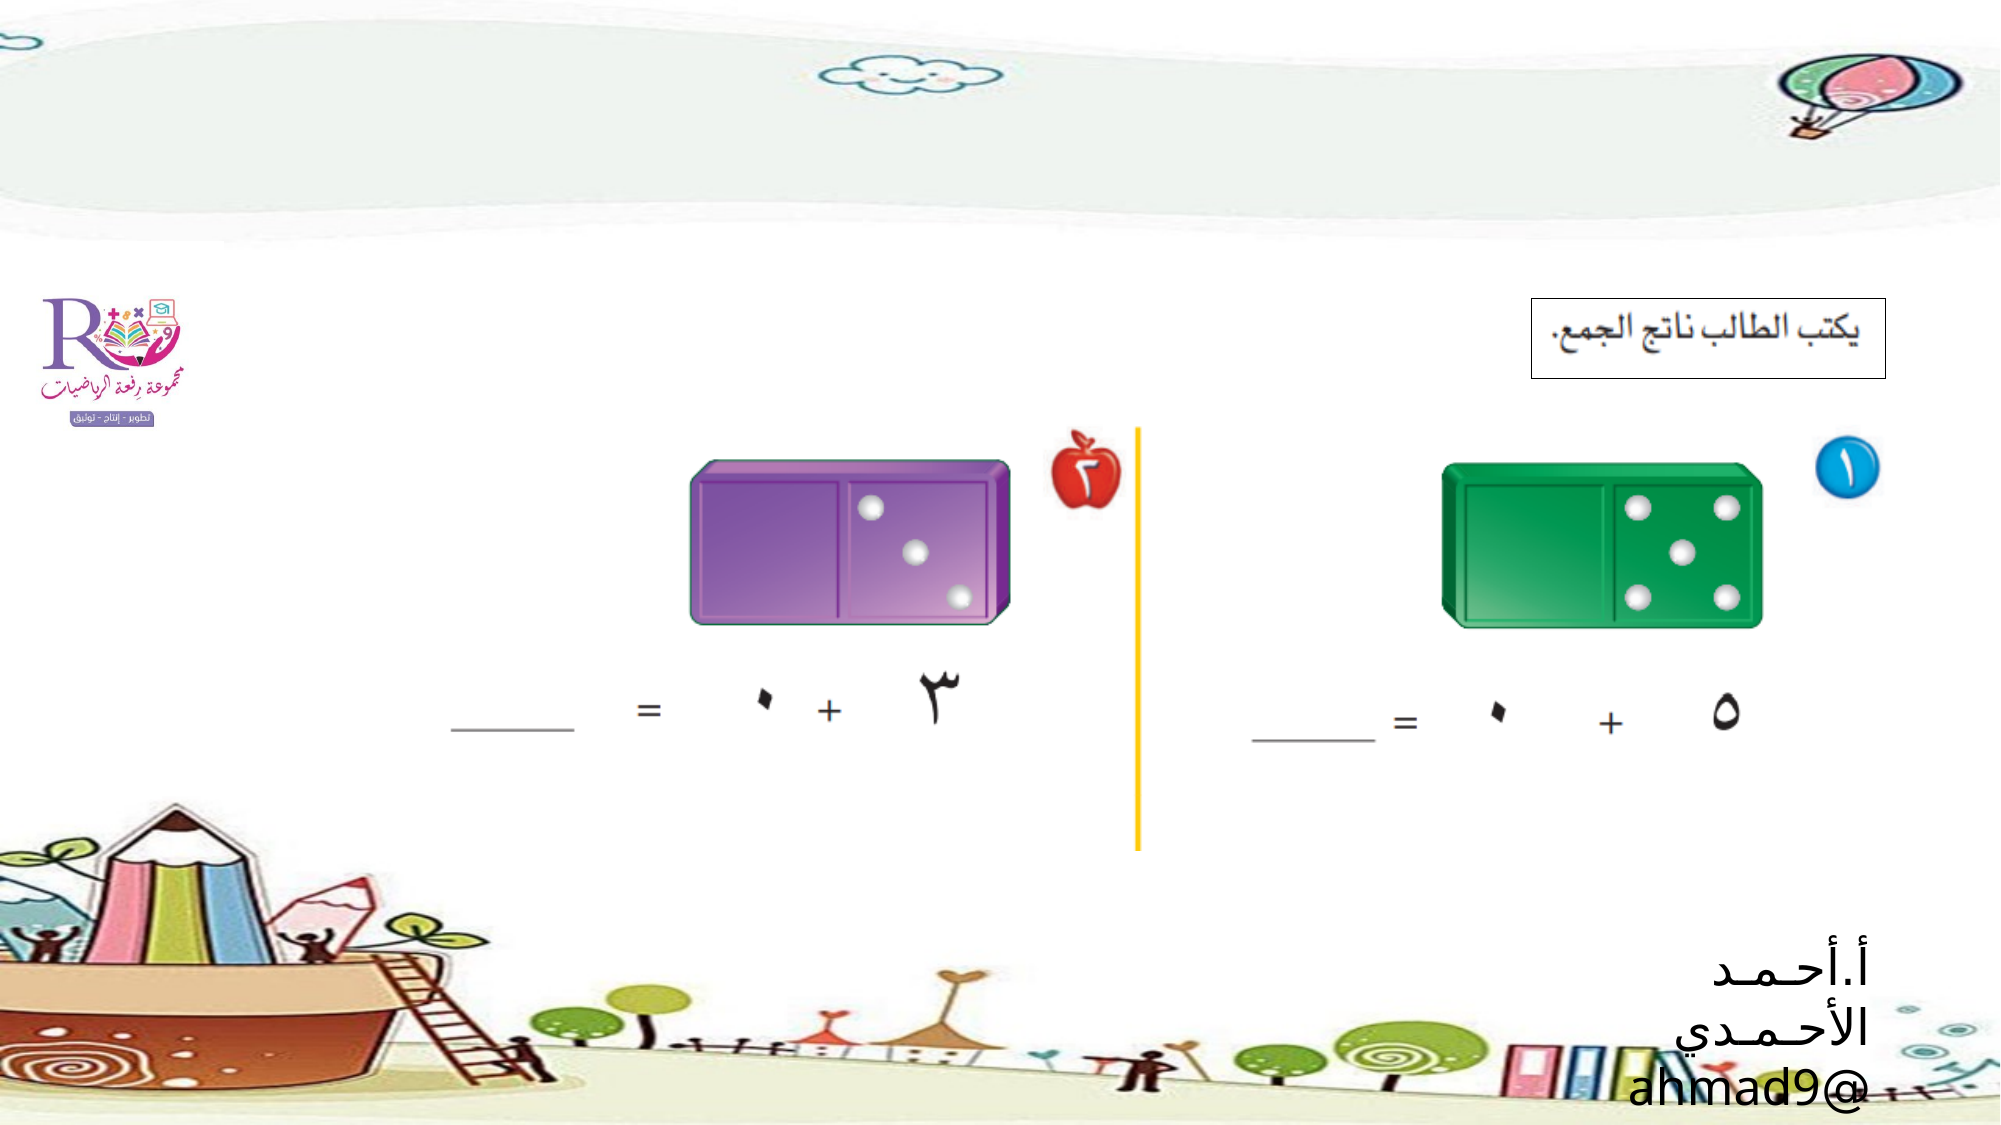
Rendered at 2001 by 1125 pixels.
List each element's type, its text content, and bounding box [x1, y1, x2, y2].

text_box أ.أحـمـد الأحـمـدي @ahmad9963 [1600, 927, 1886, 1125]
picture [0, 0, 2001, 1125]
